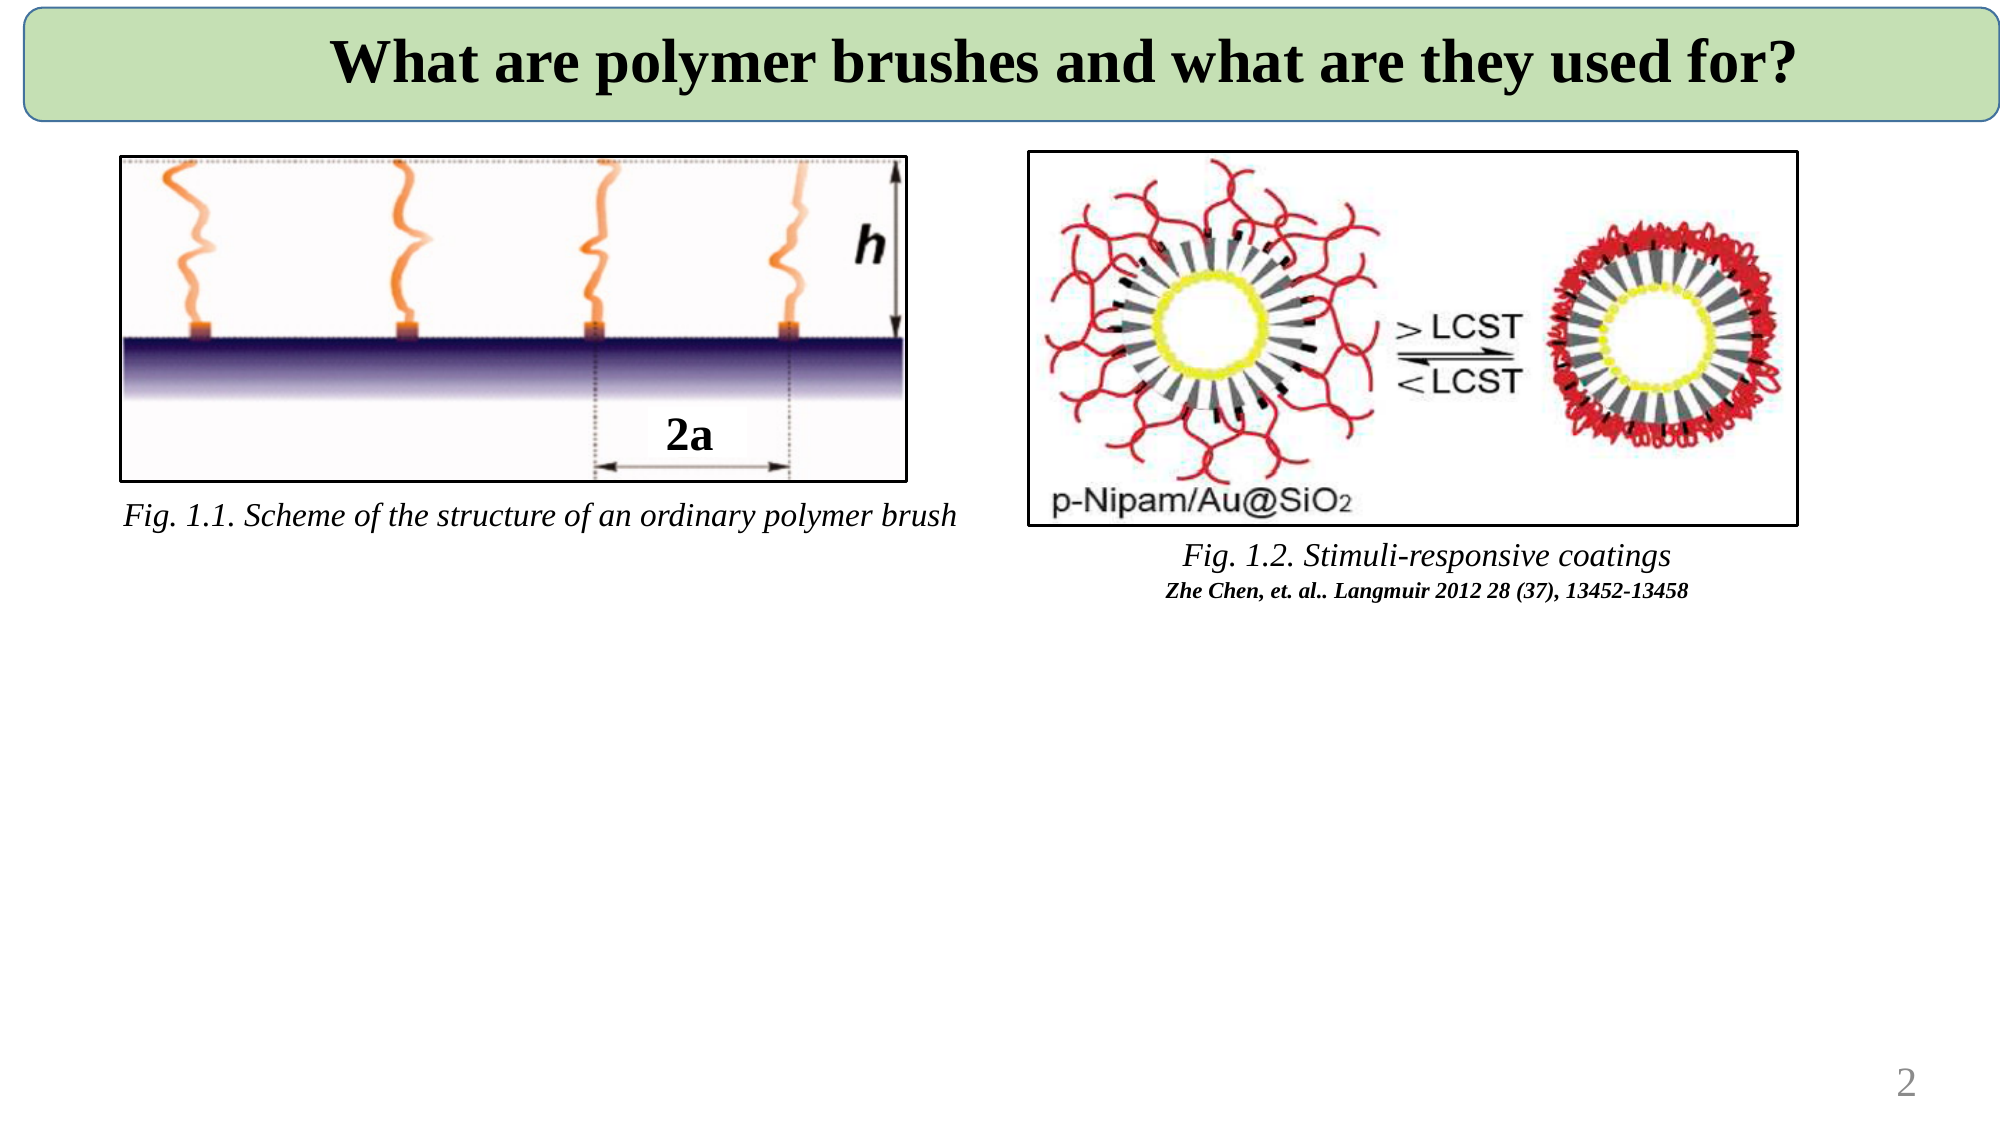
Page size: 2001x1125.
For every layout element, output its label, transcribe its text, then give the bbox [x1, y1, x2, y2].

slide_number 2 [1482, 1049, 1933, 1110]
text_box What are polymer brushes and what are they used for? [315, 12, 1816, 103]
picture [122, 158, 905, 480]
picture [1030, 152, 1796, 524]
text_box Fig. 1.1. Scheme of the structure of an ordinary polymer brush [108, 485, 974, 541]
text_box Fig. 1.2. Stimuli-responsive coatings [1167, 527, 1688, 568]
text_box [22, 6, 2000, 123]
text_box Zhe Chen, et. al.. Langmuir 2012 28 (37), 13452-13458 [1143, 568, 1712, 611]
